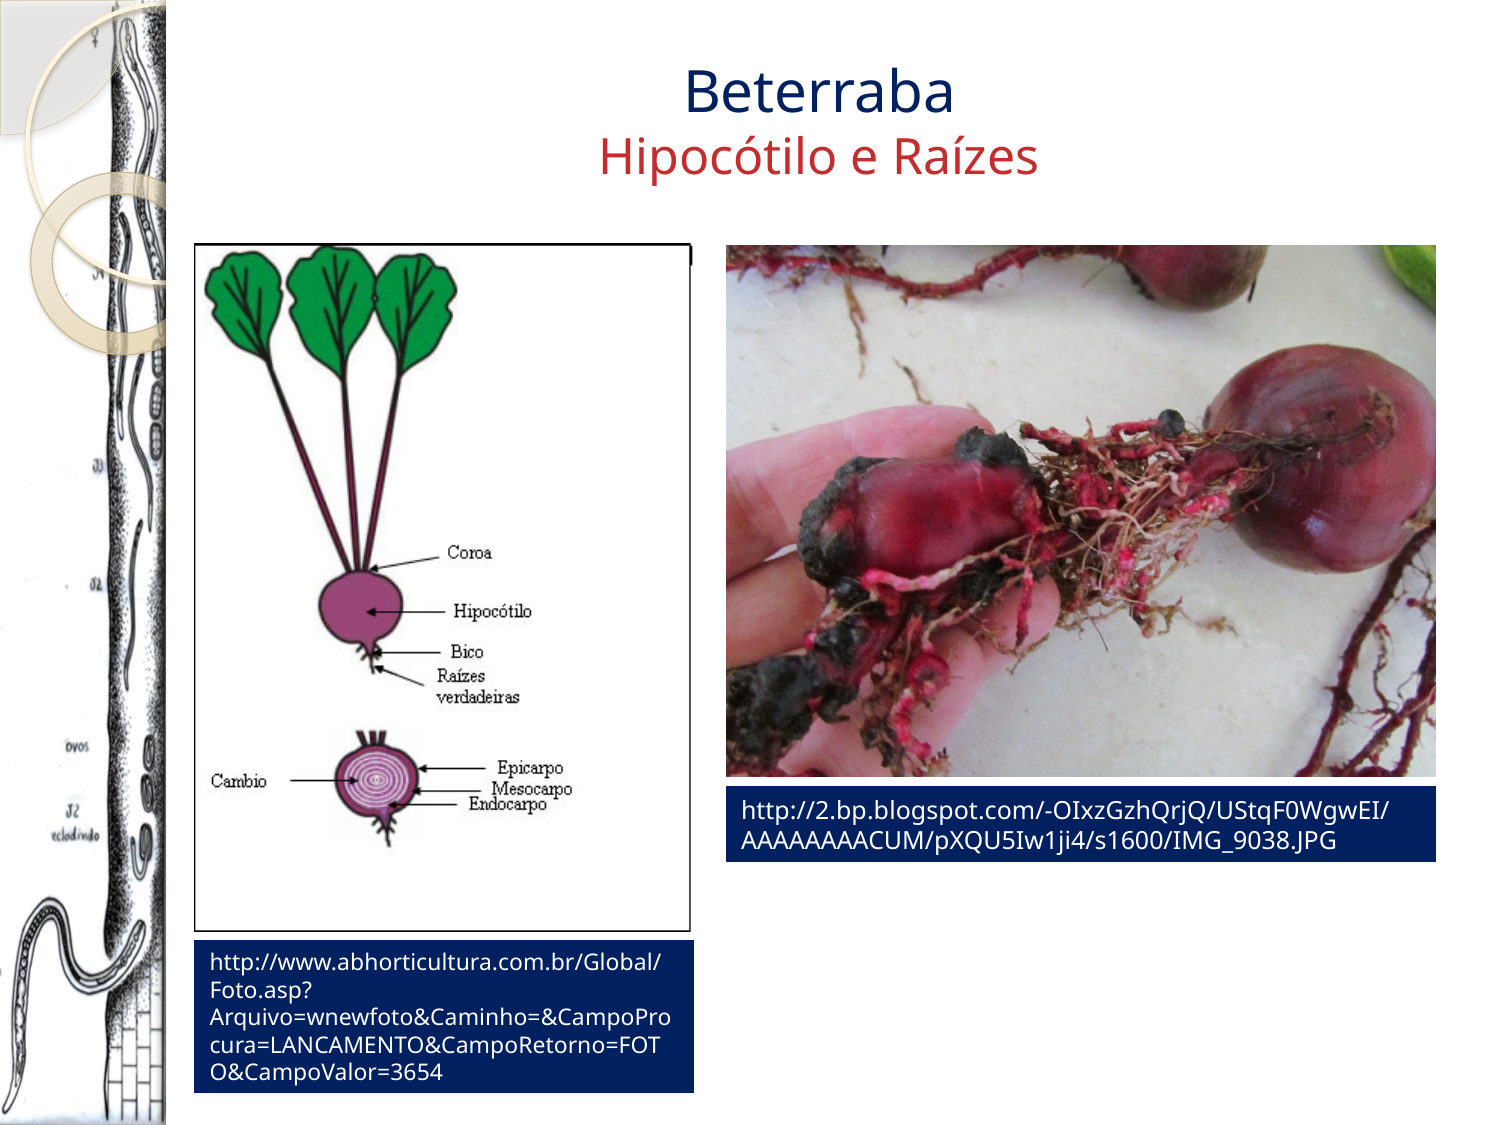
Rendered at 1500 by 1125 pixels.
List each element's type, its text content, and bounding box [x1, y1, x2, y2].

picture [194, 243, 694, 932]
picture [53, 241, 160, 332]
picture [62, 195, 160, 280]
text_box http://2.bp.blogspot.com/-OIxzGzhQrjQ/UStqF0WgwEI/AAAAAAAACUM/pXQU5Iw1ji4/s1600/IMG_9038.JPG [726, 787, 1436, 862]
picture [136, 0, 164, 4]
text_box Beterraba Hipocótilo e Raízes [194, 18, 1436, 220]
table_cell [1, 3, 131, 134]
picture [0, 134, 166, 1125]
picture [726, 245, 1436, 778]
table_cell [35, 18, 133, 129]
text_box http://www.abhorticultura.com.br/Global/Foto.asp?Arquivo=wnewfoto&Caminho=&CampoProcura=LANCAMENTO&CampoRetorno=FOTO&CampoValor=3654 [194, 940, 694, 1093]
picture [32, 13, 160, 207]
